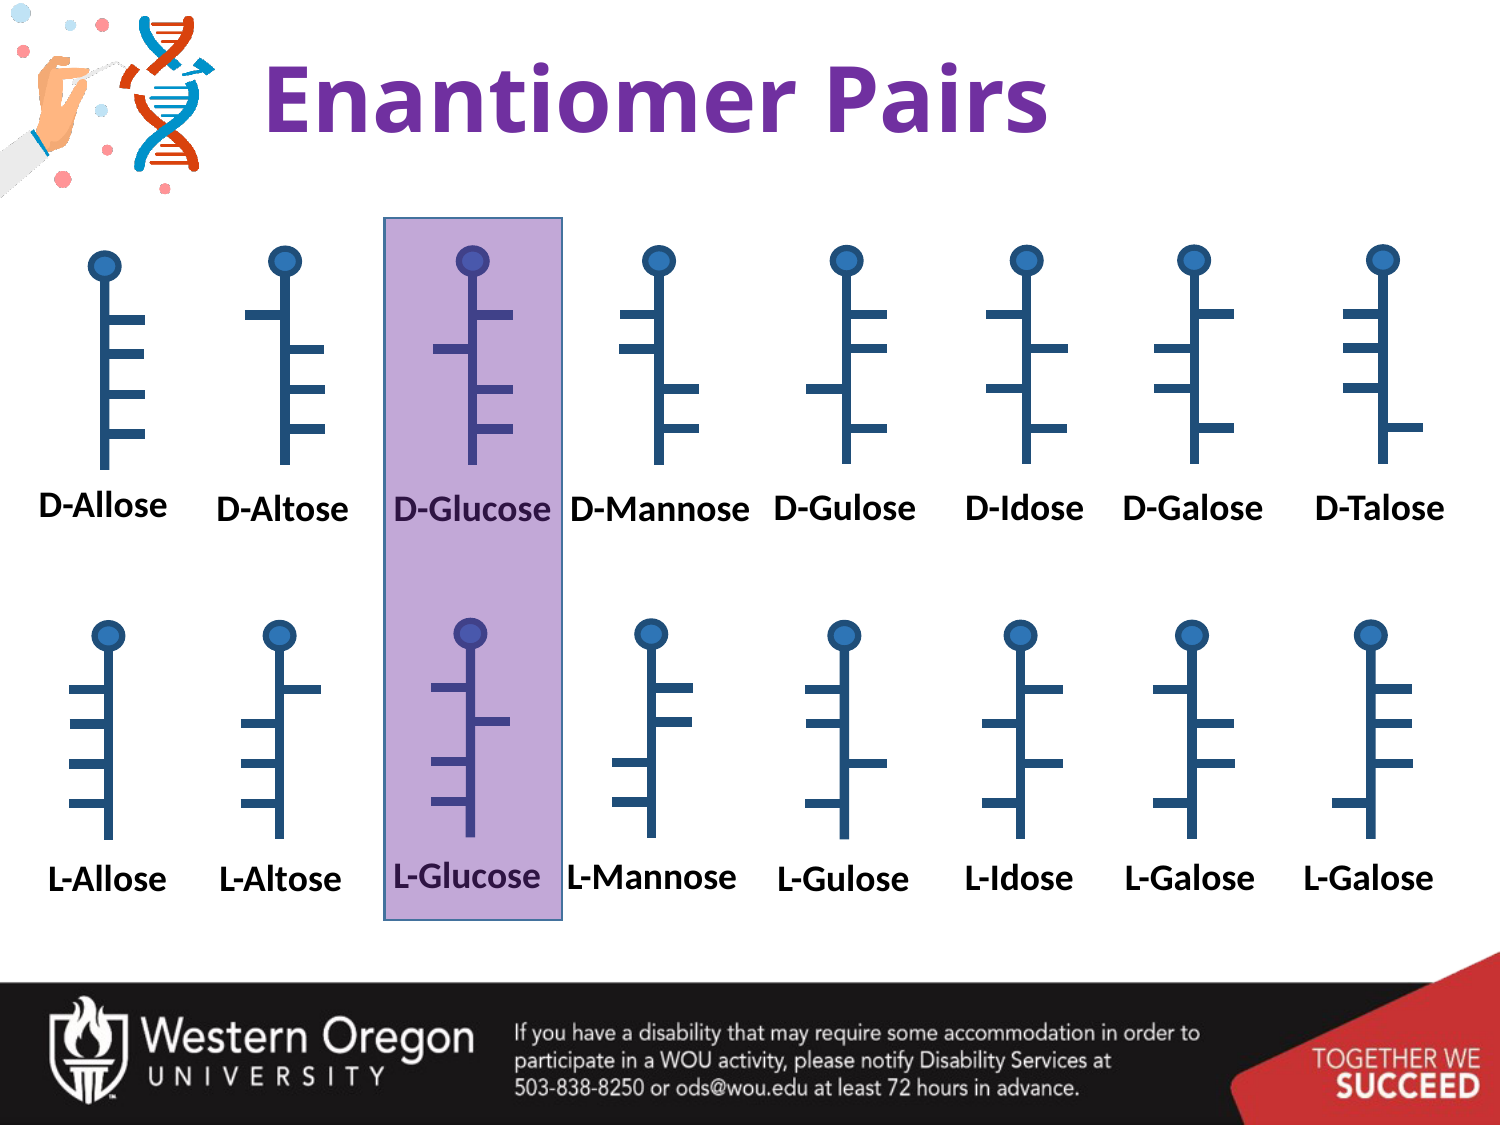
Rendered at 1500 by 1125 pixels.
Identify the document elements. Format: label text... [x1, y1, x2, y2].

text_box L-Idose [950, 846, 1089, 906]
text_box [244, 248, 326, 466]
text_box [431, 620, 510, 838]
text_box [1342, 247, 1423, 464]
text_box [90, 253, 145, 470]
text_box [806, 247, 887, 465]
text_box L-Galose [1110, 846, 1271, 906]
text_box D-Galose [1107, 475, 1279, 536]
text_box L-Gulose [762, 846, 925, 906]
text_box D-Mannose [563, 476, 758, 536]
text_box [986, 247, 1069, 465]
text_box L-Allose [33, 846, 183, 907]
text_box D-Talose [1300, 475, 1461, 535]
text_box L-Glucose [378, 844, 383, 904]
text_box L-Mannose [563, 844, 753, 905]
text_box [69, 623, 123, 840]
text_box D-Gulose [758, 475, 932, 536]
text_box D-Idose [950, 475, 1100, 536]
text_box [612, 621, 693, 838]
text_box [240, 622, 321, 840]
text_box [981, 622, 1064, 840]
title Enantiomer Pairs [246, 38, 1429, 167]
text_box L-Galose [1288, 845, 1450, 906]
picture [0, 946, 1500, 1125]
text_box D-Altose [201, 476, 365, 537]
text_box L-Altose [204, 846, 358, 906]
text_box D-Allose [23, 472, 183, 533]
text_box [805, 622, 887, 840]
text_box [1153, 247, 1235, 465]
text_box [619, 248, 700, 465]
picture [0, 3, 215, 198]
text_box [1152, 622, 1235, 840]
text_box [383, 217, 563, 921]
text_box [432, 248, 513, 465]
text_box D-Glucose [378, 476, 383, 537]
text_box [1331, 622, 1414, 839]
